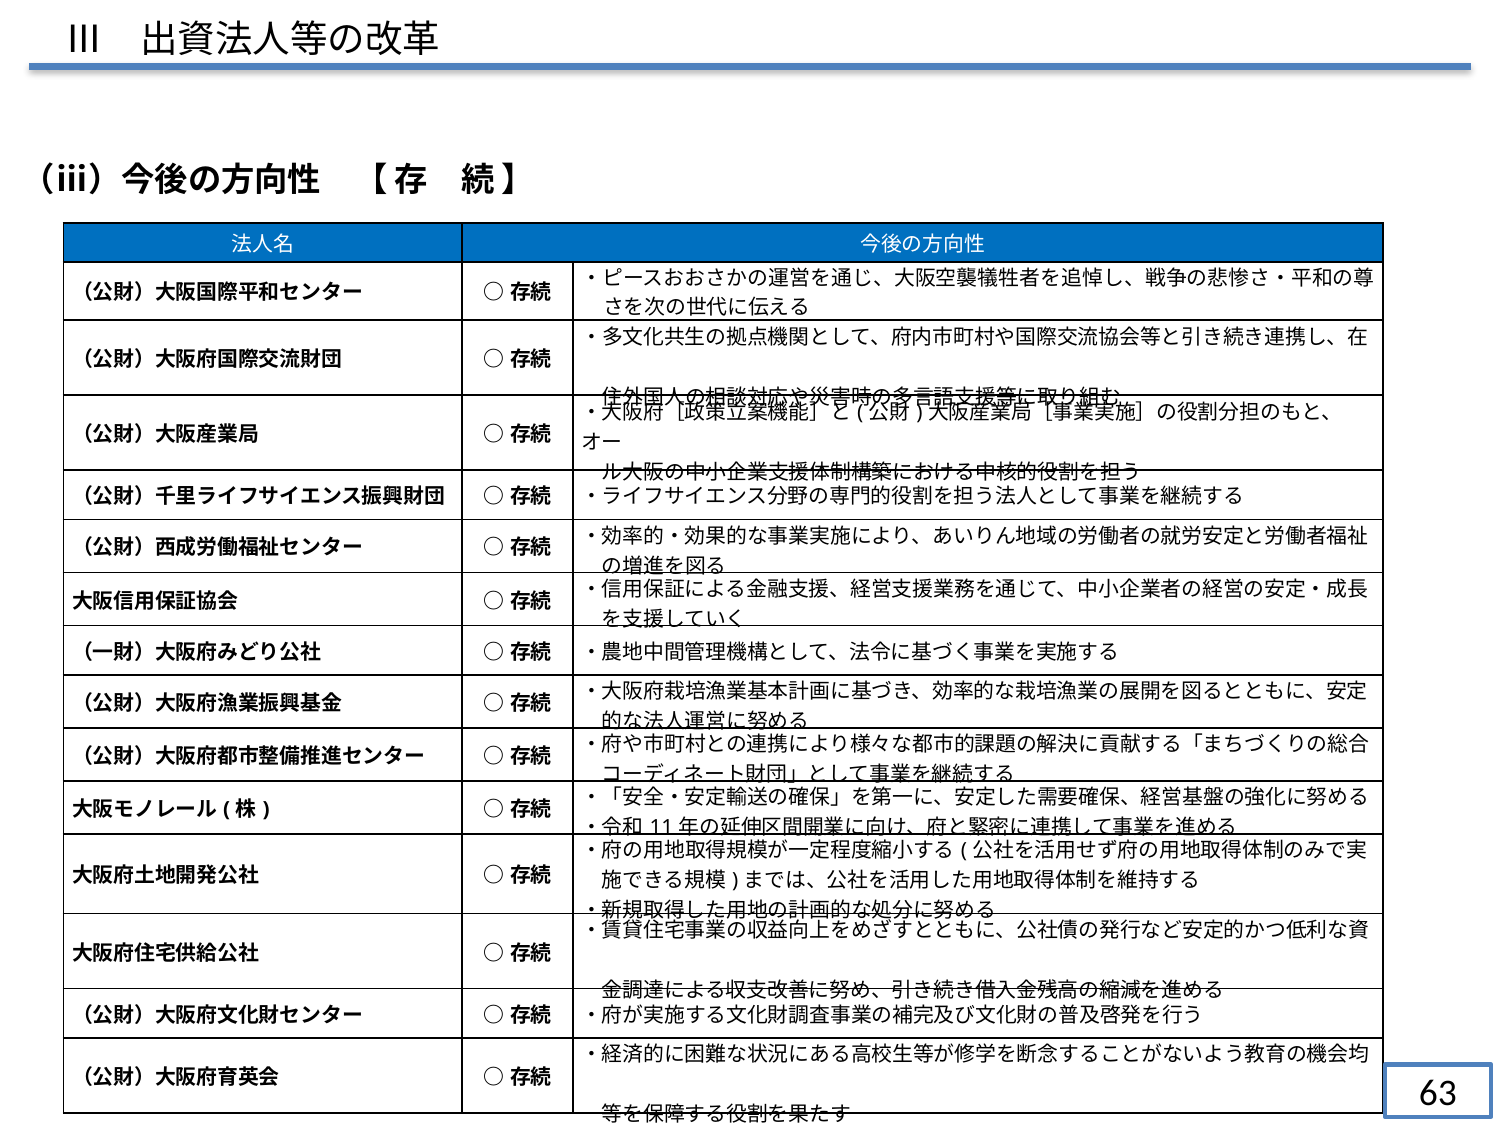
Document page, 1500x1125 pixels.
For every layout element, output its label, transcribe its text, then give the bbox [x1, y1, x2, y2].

table_cell ・信用保証による金融支援、経営支援業務を通じて、中小企業者の経営の安定・成長 を支援していく [574, 573, 1382, 625]
table_cell 大阪府住宅供給公社 [64, 914, 461, 988]
table_cell （公財）大阪産業局 [64, 396, 461, 469]
table_cell ・府や市町村との連携により様々な都市的課題の解決に貢献する「まちづくりの総合 コーディネート財団」として事業を継続する [574, 729, 1382, 780]
table_cell （公財）大阪府漁業振興基金 [64, 676, 461, 727]
table_header 法人名 [64, 224, 461, 261]
table_header 今後の方向性 [463, 224, 1382, 261]
table_cell ○存続 [463, 729, 572, 780]
table_cell （公財）大阪府国際交流財団 [64, 321, 461, 394]
table_cell ○存続 [463, 676, 572, 727]
table_cell ○存続 [463, 321, 572, 394]
table_cell ○存続 [463, 914, 572, 988]
table_cell 大阪信用保証協会 [64, 573, 461, 625]
table_cell ・大阪府栽培漁業基本計画に基づき、効率的な栽培漁業の展開を図るとともに、安定 的な法人運営に努める [574, 676, 1382, 727]
table_cell ・賃貸住宅事業の収益向上をめざすとともに、公社債の発行など安定的かつ低利な資 金調達による収支改善に努め、引き続き借入金残高の縮減を進める [574, 914, 1382, 988]
table_cell ○存続 [463, 989, 572, 1037]
table_cell ・大阪府［政策立案機能］と(公財)大阪産業局［事業実施］の役割分担のもと、オー ル大阪の中小企業支援体制構築における中核的役割を担う [574, 396, 1382, 469]
table_cell 大阪モノレール(株) [64, 782, 461, 833]
table_cell （公財）大阪府都市整備推進センター [64, 729, 461, 780]
table_cell （公財）西成労働福祉センター [64, 520, 461, 572]
table_cell 大阪府土地開発公社 [64, 835, 461, 913]
table_cell ○存続 [463, 573, 572, 625]
table_cell ・効率的・効果的な事業実施により、あいりん地域の労働者の就労安定と労働者福祉 の増進を図る [574, 520, 1382, 572]
table_cell ・経済的に困難な状況にある高校生等が修学を断念することがないよう教育の機会均 等を保障する役割を果たす [574, 1039, 1382, 1112]
table_cell ・府が実施する文化財調査事業の補完及び文化財の普及啓発を行う [574, 989, 1382, 1037]
table_cell （公財）千里ライフサイエンス振興財団 [64, 471, 461, 519]
table_cell ・農地中間管理機構として、法令に基づく事業を実施する [574, 626, 1382, 674]
table_cell ○存続 [463, 471, 572, 519]
table_cell ○存続 [463, 263, 572, 319]
table_cell （公財）大阪府育英会 [64, 1039, 461, 1112]
text_box Ⅲ 出資法人等の改革 [4, 7, 1340, 67]
table_cell ・ピースおおさかの運営を通じ、大阪空襲犠牲者を追悼し、戦争の悲惨さ・平和の尊さを次の世代に伝える [574, 263, 1382, 319]
table_cell （公財）大阪府文化財センター [64, 989, 461, 1037]
table_cell ○存続 [463, 835, 572, 913]
table_cell ○存続 [463, 626, 572, 674]
table_cell ・府の用地取得規模が一定程度縮小する(公社を活用せず府の用地取得体制のみで実 施できる規模)までは、公社を活用した用地取得体制を維持する ・新規取得した用地の計画的な処分に努める [574, 835, 1382, 913]
text_box 63 [1383, 1062, 1493, 1119]
table_cell ○存続 [463, 396, 572, 469]
table_cell （一財）大阪府みどり公社 [64, 626, 461, 674]
text_box （ⅲ）今後の方向性 【 存 続 】 [7, 151, 551, 206]
table_cell （公財）大阪国際平和センター [64, 263, 461, 319]
table_cell ・「安全・安定輸送の確保」を第一に、安定した需要確保、経営基盤の強化に努める ・令和11年の延伸区間開業に向け、府と緊密に連携して事業を進める [574, 782, 1382, 833]
table_cell ○存続 [463, 782, 572, 833]
table_cell ○存続 [463, 1039, 572, 1112]
table_cell ・多文化共生の拠点機関として、府内市町村や国際交流協会等と引き続き連携し、在 住外国人の相談対応や災害時の多言語支援等に取り組む [574, 321, 1382, 394]
table_cell ○存続 [463, 520, 572, 572]
table_cell ・ライフサイエンス分野の専門的役割を担う法人として事業を継続する [574, 471, 1382, 519]
